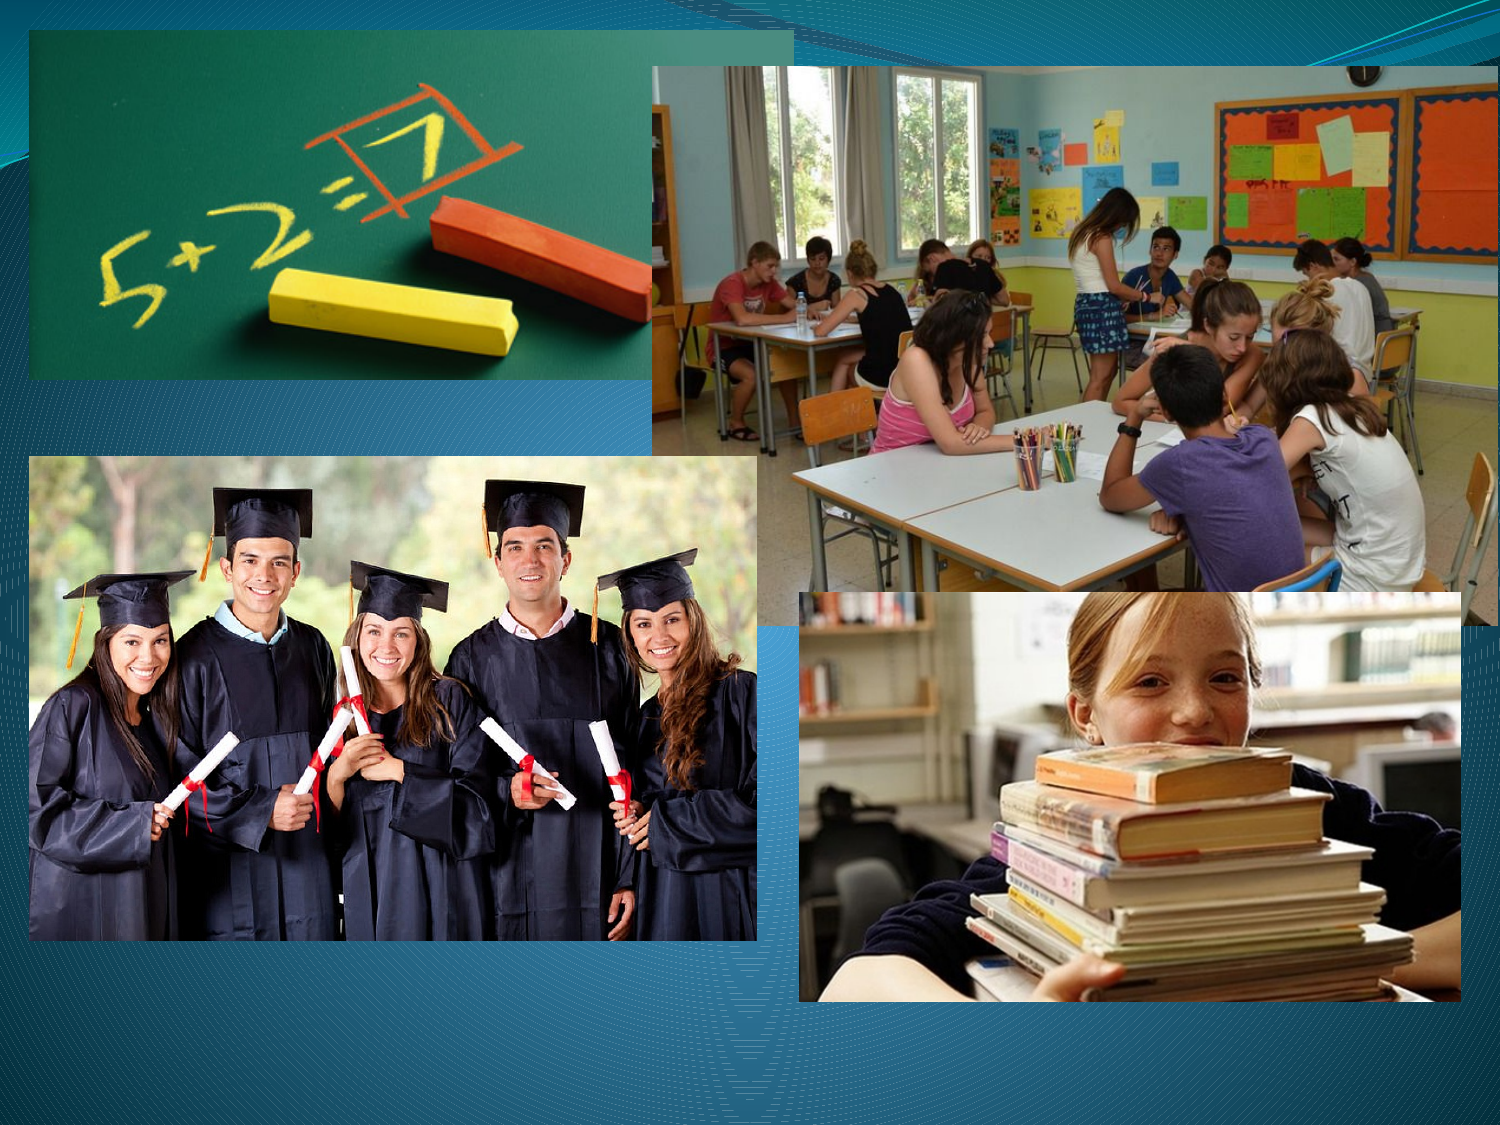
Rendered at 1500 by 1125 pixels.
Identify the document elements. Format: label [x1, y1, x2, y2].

picture [29, 30, 1498, 1002]
